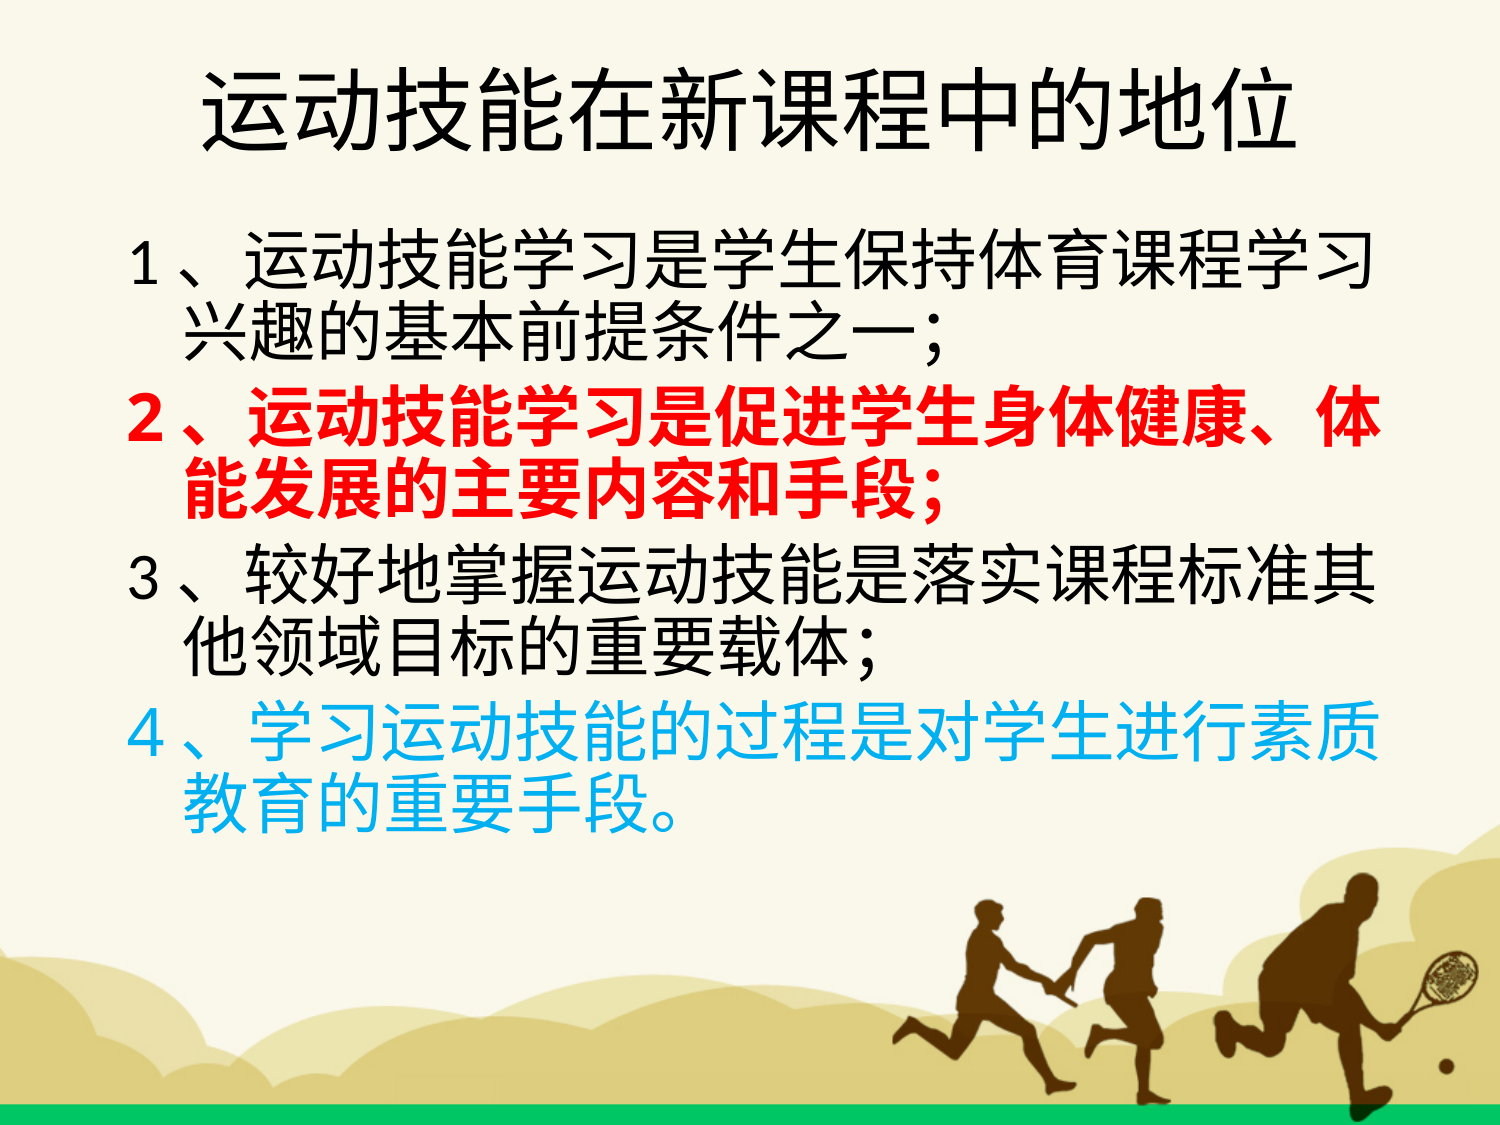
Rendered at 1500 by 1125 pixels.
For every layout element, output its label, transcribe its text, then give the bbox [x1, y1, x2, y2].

picture [0, 0, 1500, 1125]
title 运动技能在新课程中的地位 [75, 45, 1425, 233]
list 1、运动技能学习是学生保持体育课程学习兴趣的基本前提条件之一； 2、运动技能学习是促进学生身体健康、体能发展的主要内容和手段； 3、较好地掌握运动技能是落实课程标准其他领域目标的重要载体； 4、学习运动技能的过程是对学生进行素质教育的重要手段。 [111, 219, 1410, 895]
